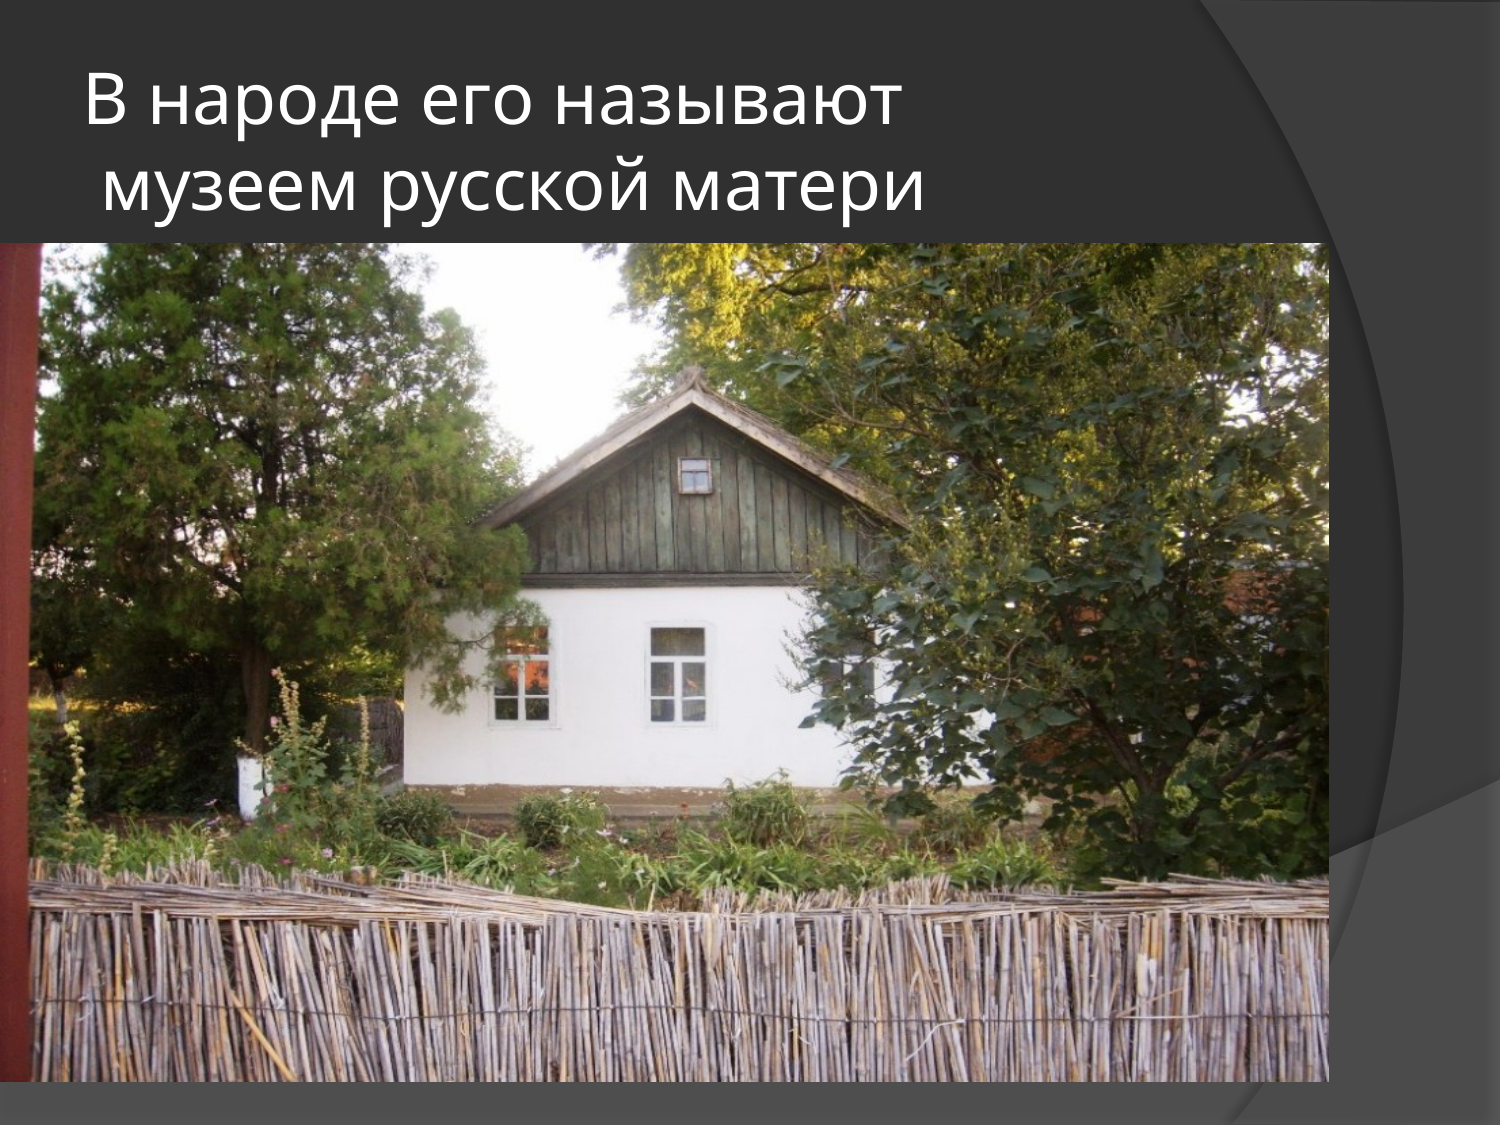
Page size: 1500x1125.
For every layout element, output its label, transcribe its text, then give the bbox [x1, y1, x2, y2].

picture [0, 243, 1330, 1083]
title В народе его называют музеем русской матери [75, 45, 1300, 233]
